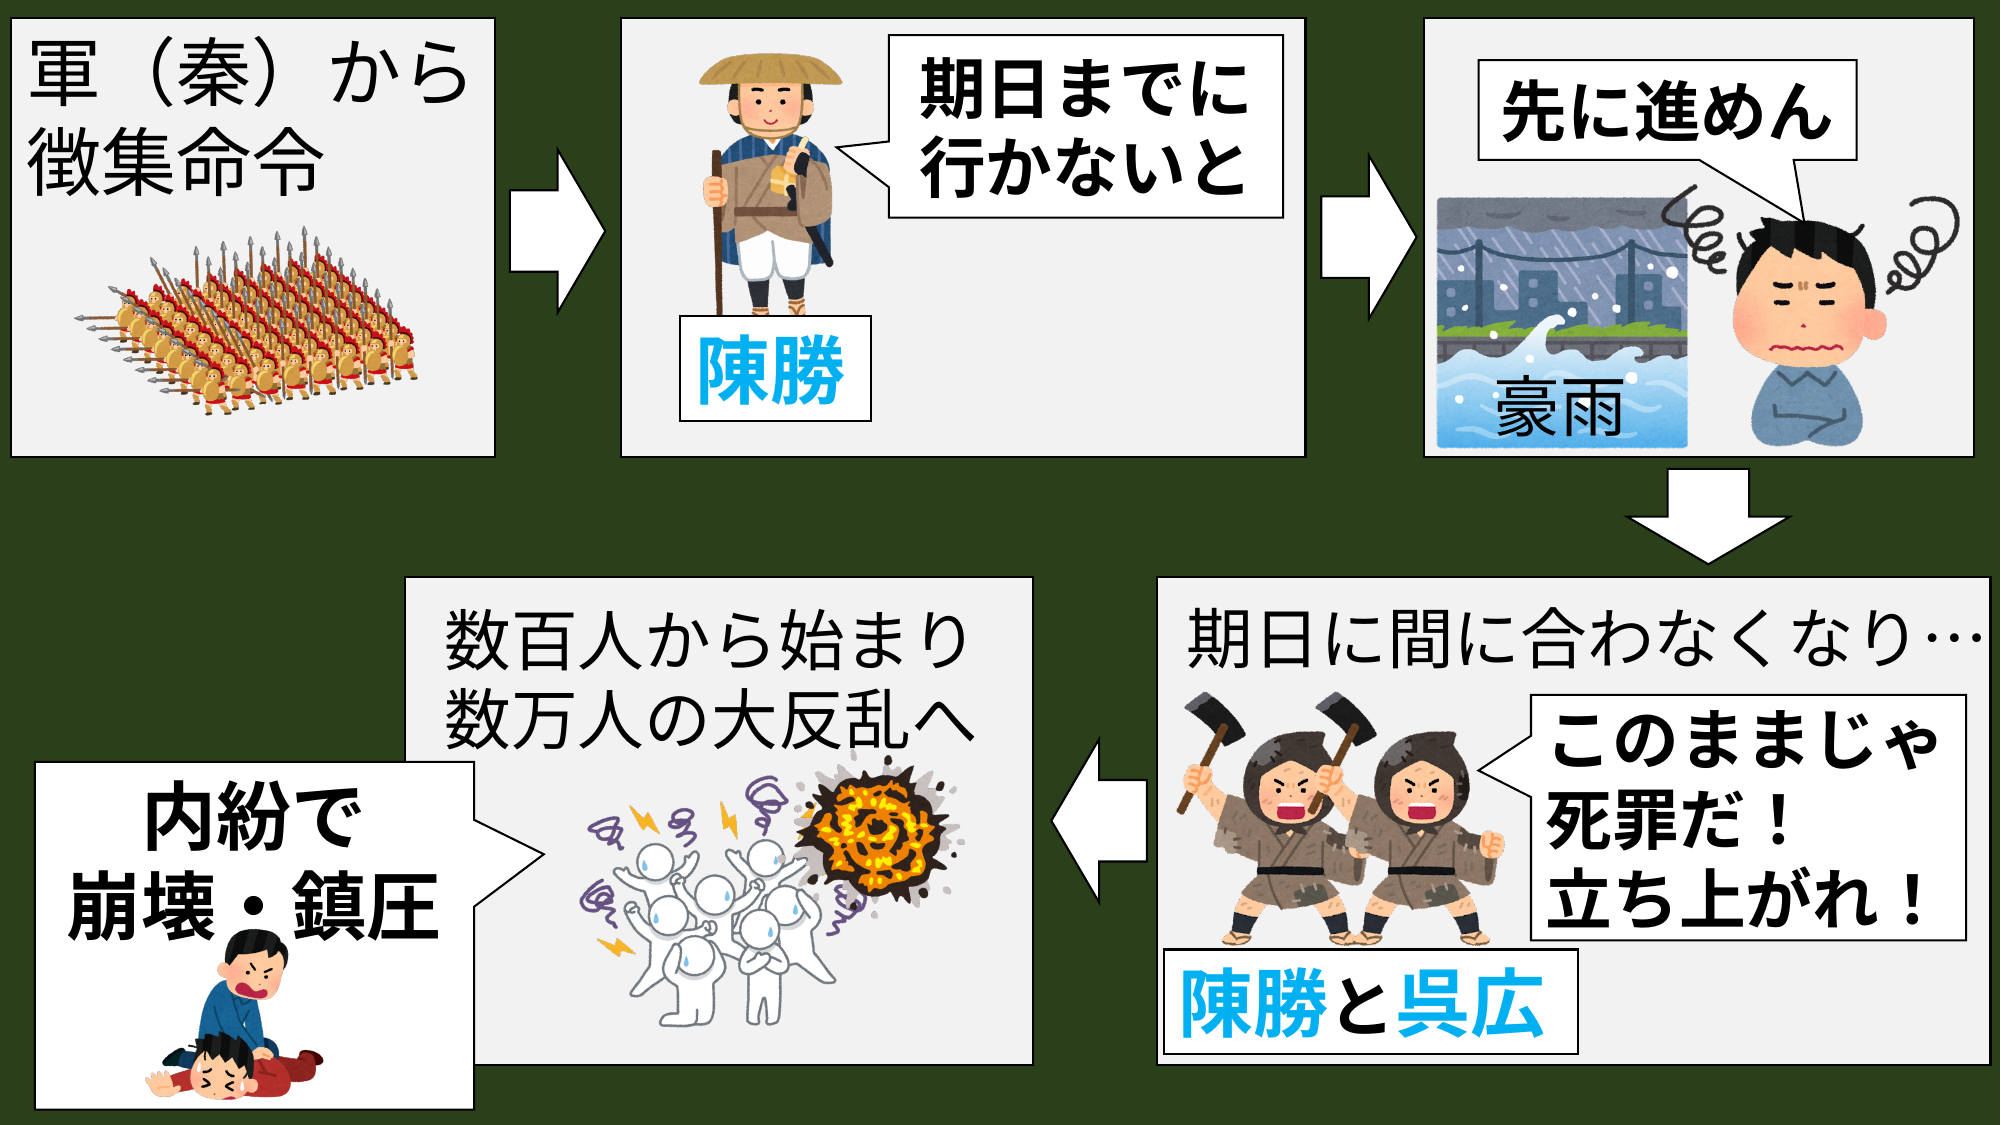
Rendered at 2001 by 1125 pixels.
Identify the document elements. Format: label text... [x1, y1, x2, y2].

text_box [1156, 576, 1992, 685]
text_box このままじゃ 死罪だ！ 立ち上がれ！ [1532, 693, 1968, 942]
text_box 先に進めん [1477, 59, 1858, 161]
text_box 内紛で 崩壊・鎮圧 [33, 760, 546, 1111]
text_box 期日までに行かないと [881, 34, 1285, 219]
text_box [620, 17, 1307, 458]
picture [141, 921, 327, 1107]
text_box 数百人から始まり 数万人の大反乱へ [429, 590, 1053, 766]
text_box [1156, 685, 1992, 1066]
text_box [476, 766, 1034, 1066]
text_box 陳勝と呉広 [1163, 948, 1579, 1055]
text_box [508, 145, 607, 317]
picture [1431, 157, 1967, 468]
text_box 軍（秦）から 徴集命令 [10, 17, 496, 458]
text_box [1423, 17, 1975, 458]
picture [571, 746, 970, 1043]
picture [1156, 685, 1532, 954]
text_box [404, 576, 1034, 760]
text_box [1623, 468, 1794, 566]
picture [70, 208, 421, 438]
text_box 陳勝 [679, 330, 872, 422]
text_box [1320, 151, 1418, 323]
picture [664, 48, 881, 330]
text_box [1050, 735, 1148, 907]
text_box 期日に間に合わなくなり… [1172, 589, 2000, 685]
